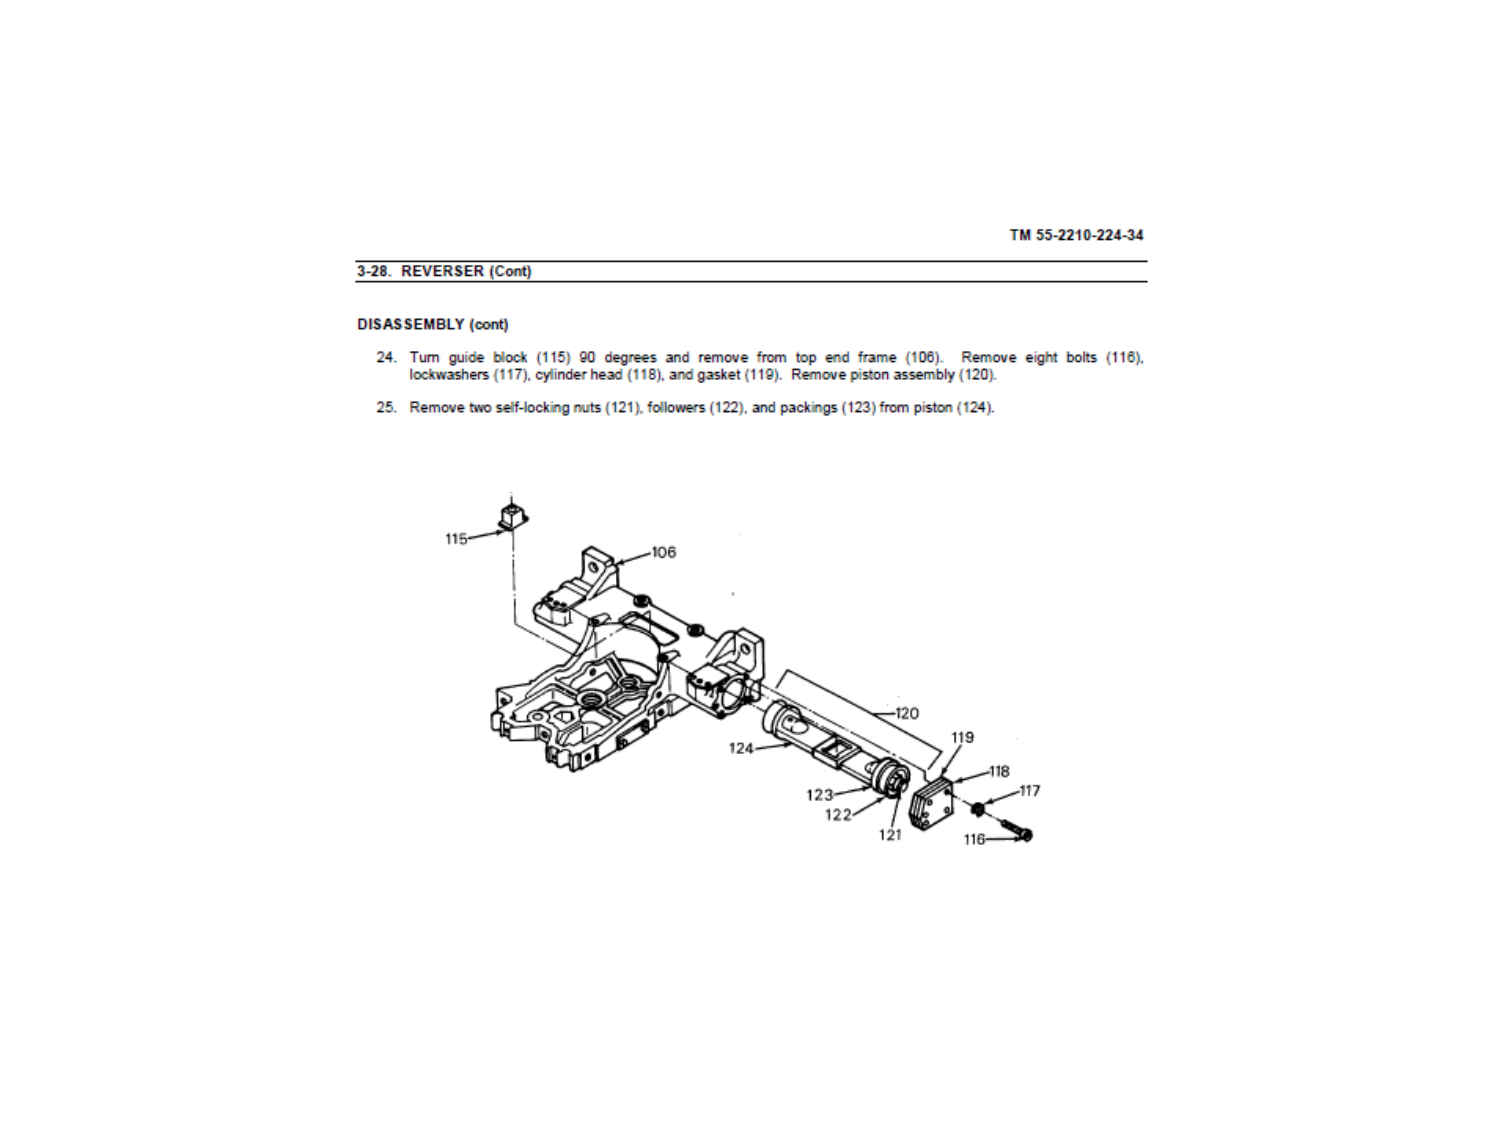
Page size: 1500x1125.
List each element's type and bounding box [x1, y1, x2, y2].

picture [331, 217, 1169, 908]
